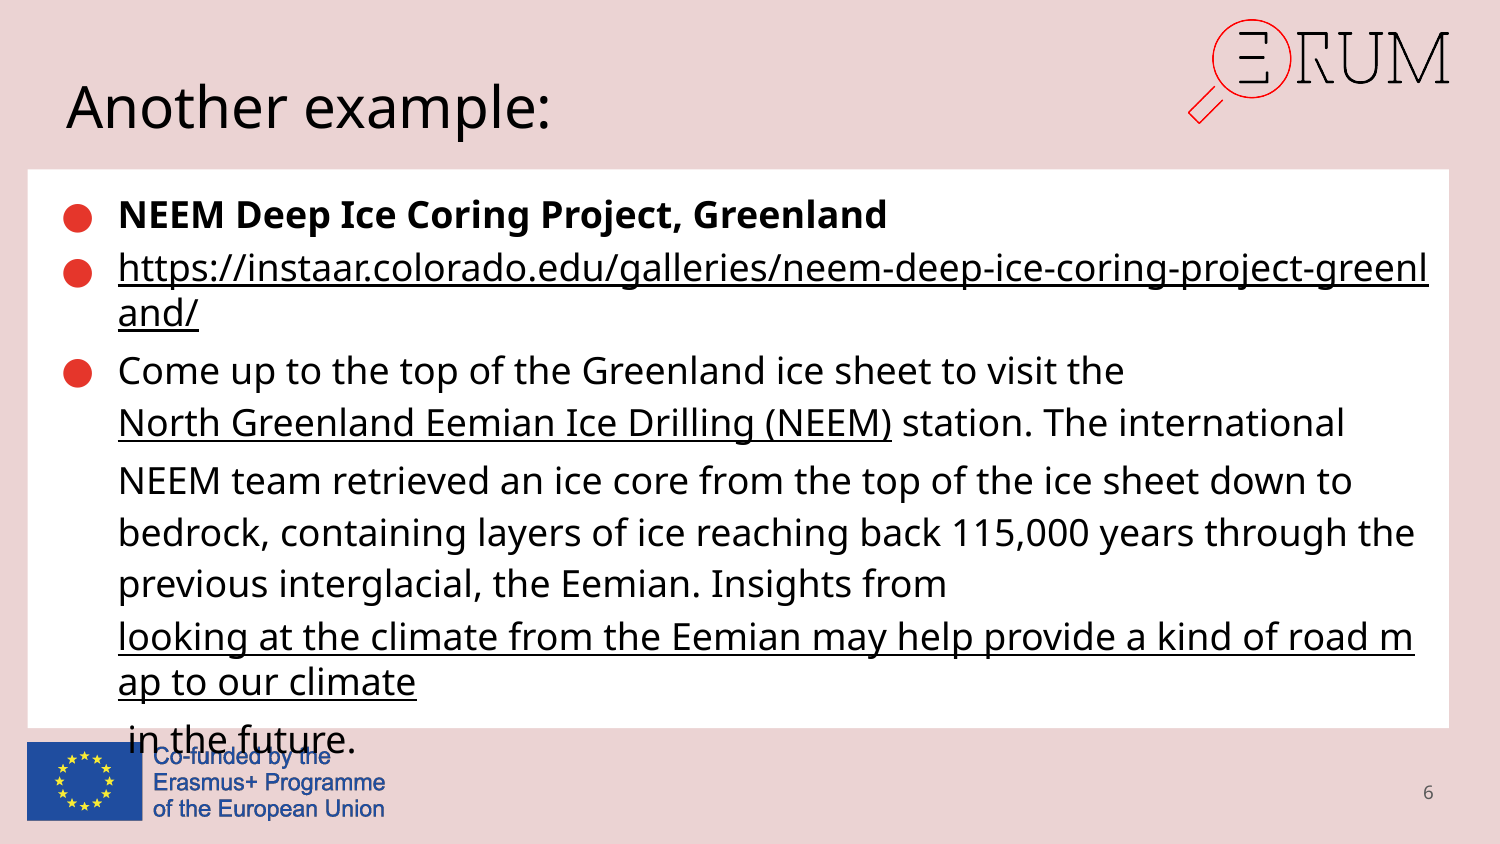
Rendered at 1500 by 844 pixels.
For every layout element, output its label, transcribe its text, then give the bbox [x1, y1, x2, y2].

list NEEM Deep Ice Coring Project, Greenland https://instaar.colorado.edu/galleries/neem-deep-ice-coring-project-greenland/ Come up to the top of the Greenland ice sheet to visit the North Greenland Eemian Ice Drilling (NEEM) station. The international NEEM team retrieved an ice core from the top of the ice sheet down to bedrock, containing layers of ice reaching back 115,000 years through the previous interglacial, the Eemian. Insights from looking at the climate from the Eemian may help provide a kind of road map to our climate in the future. [27, 169, 1449, 729]
title Another example: [51, 55, 1168, 150]
picture [27, 742, 385, 821]
picture [1136, 0, 1500, 137]
slide_number 6 [1358, 761, 1449, 826]
